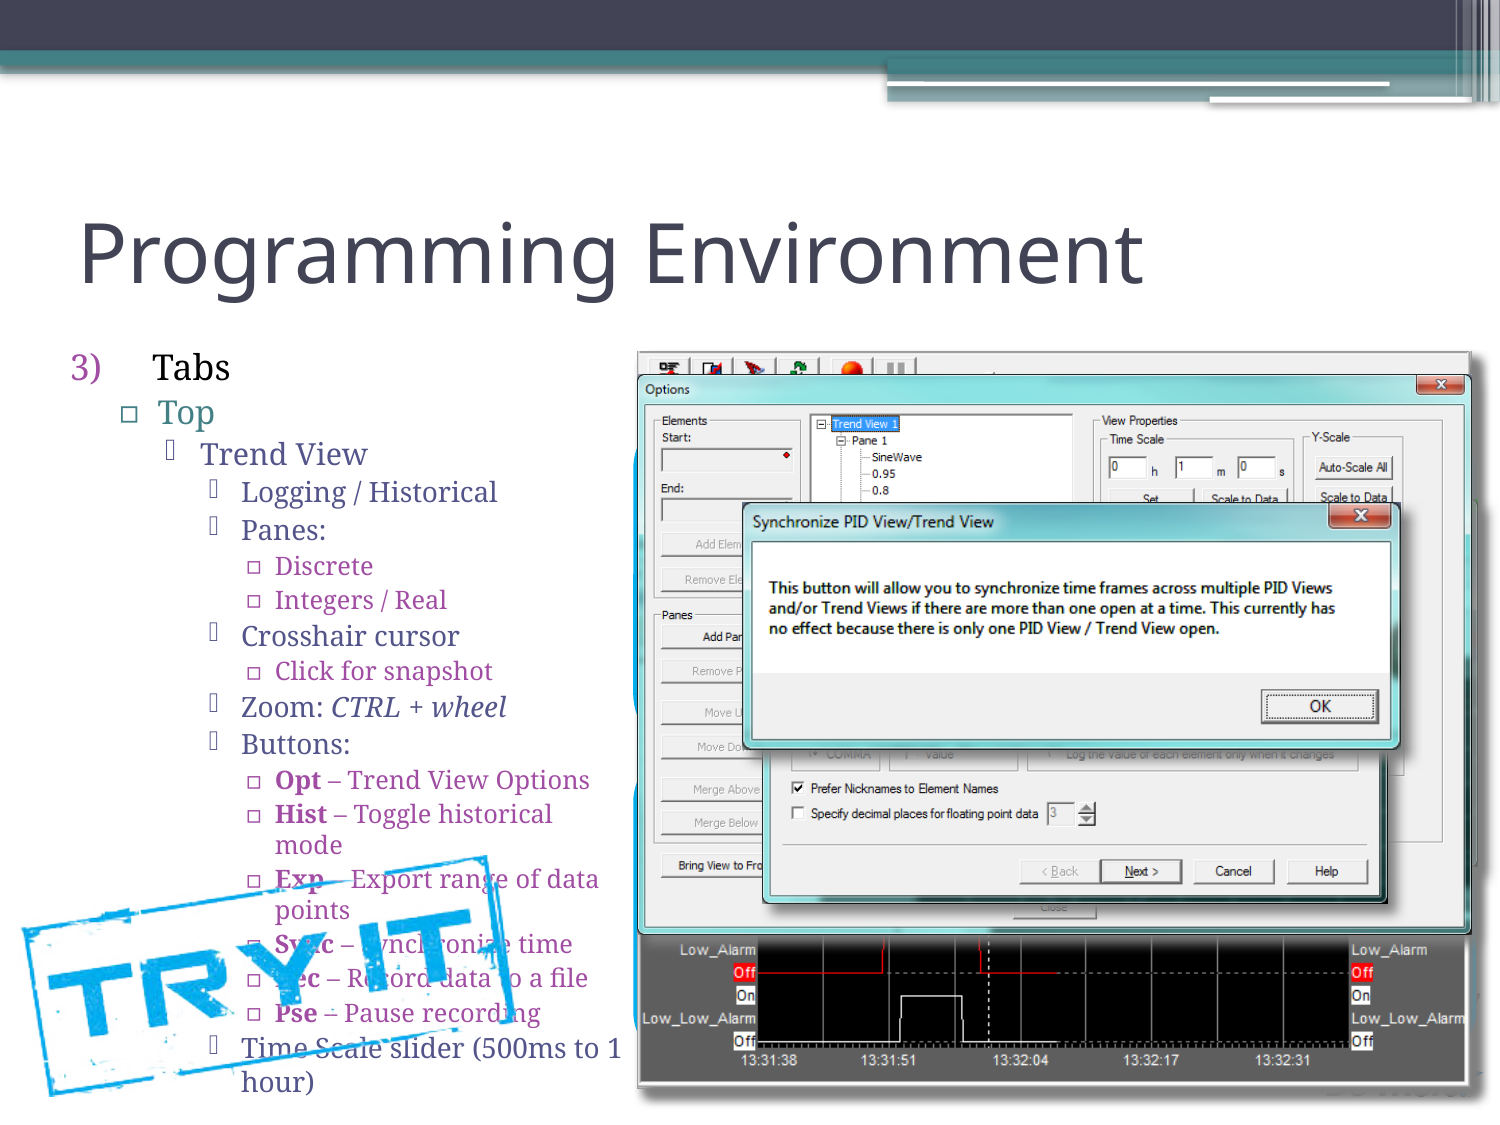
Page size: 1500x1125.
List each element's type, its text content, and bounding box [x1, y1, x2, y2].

picture [637, 351, 1484, 1100]
list Tabs Top Trend View Logging / Historical Panes: Discrete Integers / Real Crosshair cursor Click for snapshot Zoom: CTRL + wheel Buttons: Opt – Trend View Options Hist – Toggle historical mode Exp – Export range of data points Sync – Synchronize time Rec – Record data to a file Pse – Pause recording Time Scale slider (500ms to 1 hour) [37, 337, 638, 1113]
picture [4, 855, 517, 1097]
title Programming Environment [62, 162, 1438, 338]
